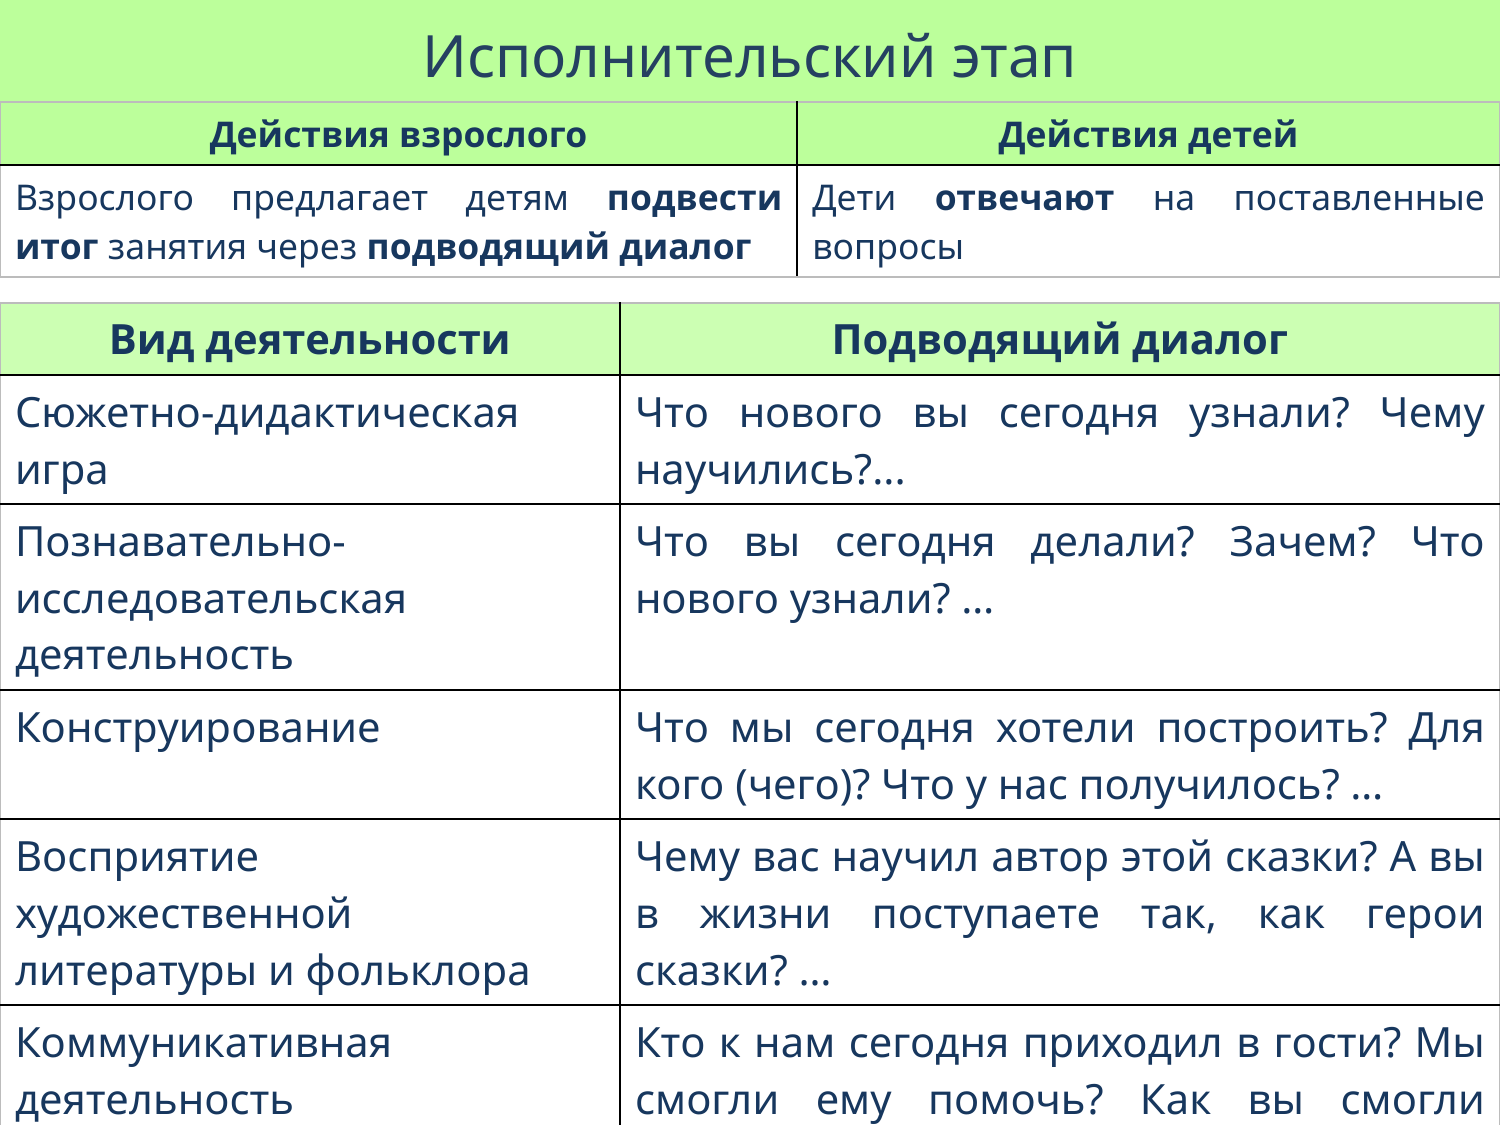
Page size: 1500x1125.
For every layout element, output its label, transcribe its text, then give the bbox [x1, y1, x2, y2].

table_header Действия детей [798, 103, 1499, 164]
table_cell Познавательно-исследовательская деятельность [1, 505, 619, 689]
table_cell Кто к нам сегодня приходил в гости? Мы смогли ему помочь? Как вы смогли помочь нашему гостю? … [621, 1006, 1499, 1125]
table_header Действия взрослого [1, 103, 796, 164]
table_header Подводящий диалог [621, 304, 1499, 374]
table_cell Что вы сегодня делали? Зачем? Что нового узнали? … [621, 505, 1499, 689]
table_cell Чему вас научил автор этой сказки? А вы в жизни поступаете так, как герои сказки? … [621, 820, 1499, 1004]
table_cell Восприятие художественной литературы и фольклора [1, 820, 619, 1004]
text_box Исполнительский этап [0, 0, 1500, 101]
table_cell Что мы сегодня хотели построить? Для кого (чего)? Что у нас получилось? … [621, 691, 1499, 818]
table_cell Что нового вы сегодня узнали? Чему научились?... [621, 376, 1499, 503]
table_cell Коммуникативная деятельность [1, 1006, 619, 1125]
table_cell Взрослого предлагает детям подвести итог занятия через подводящий диалог [1, 166, 796, 276]
table_cell Сюжетно-дидактическая игра [1, 376, 619, 503]
table_cell Дети отвечают на поставленные вопросы [798, 166, 1499, 276]
table_cell Конструирование [1, 691, 619, 818]
table_header Вид деятельности [1, 304, 619, 374]
picture [0, 278, 1500, 302]
